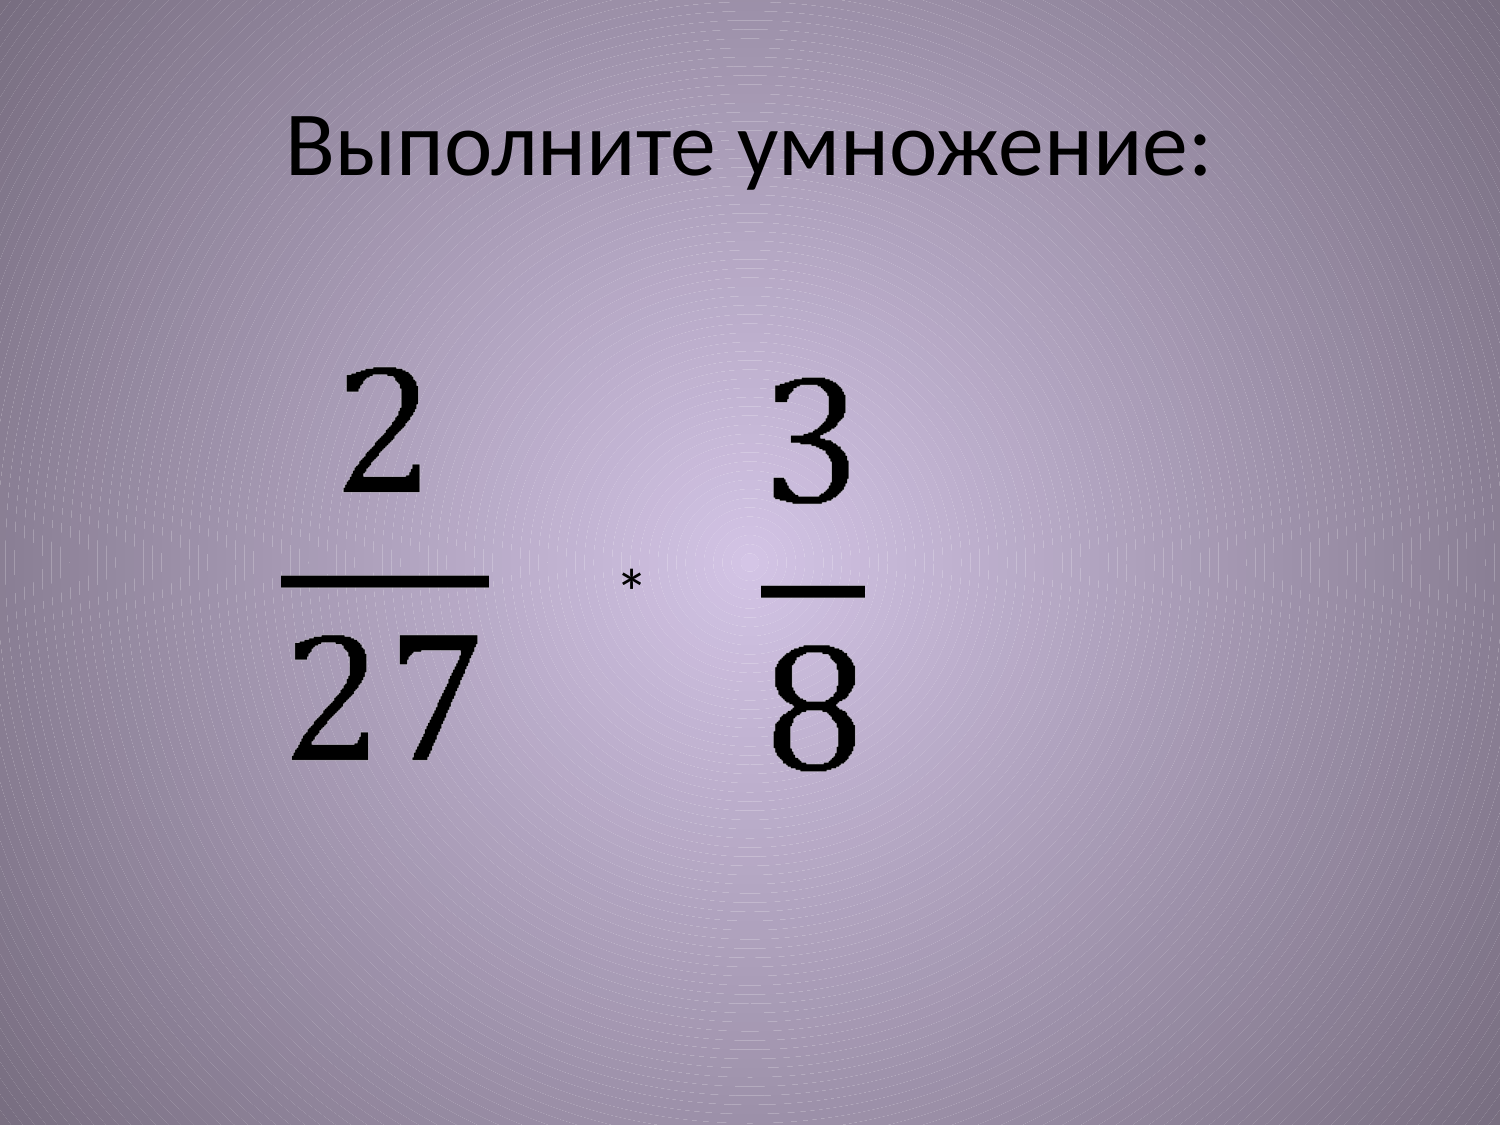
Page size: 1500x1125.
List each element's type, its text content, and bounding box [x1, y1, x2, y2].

picture [761, 351, 865, 808]
title Выполните умножение: [75, 45, 1425, 233]
picture [280, 339, 490, 795]
list * [75, 262, 1425, 1005]
